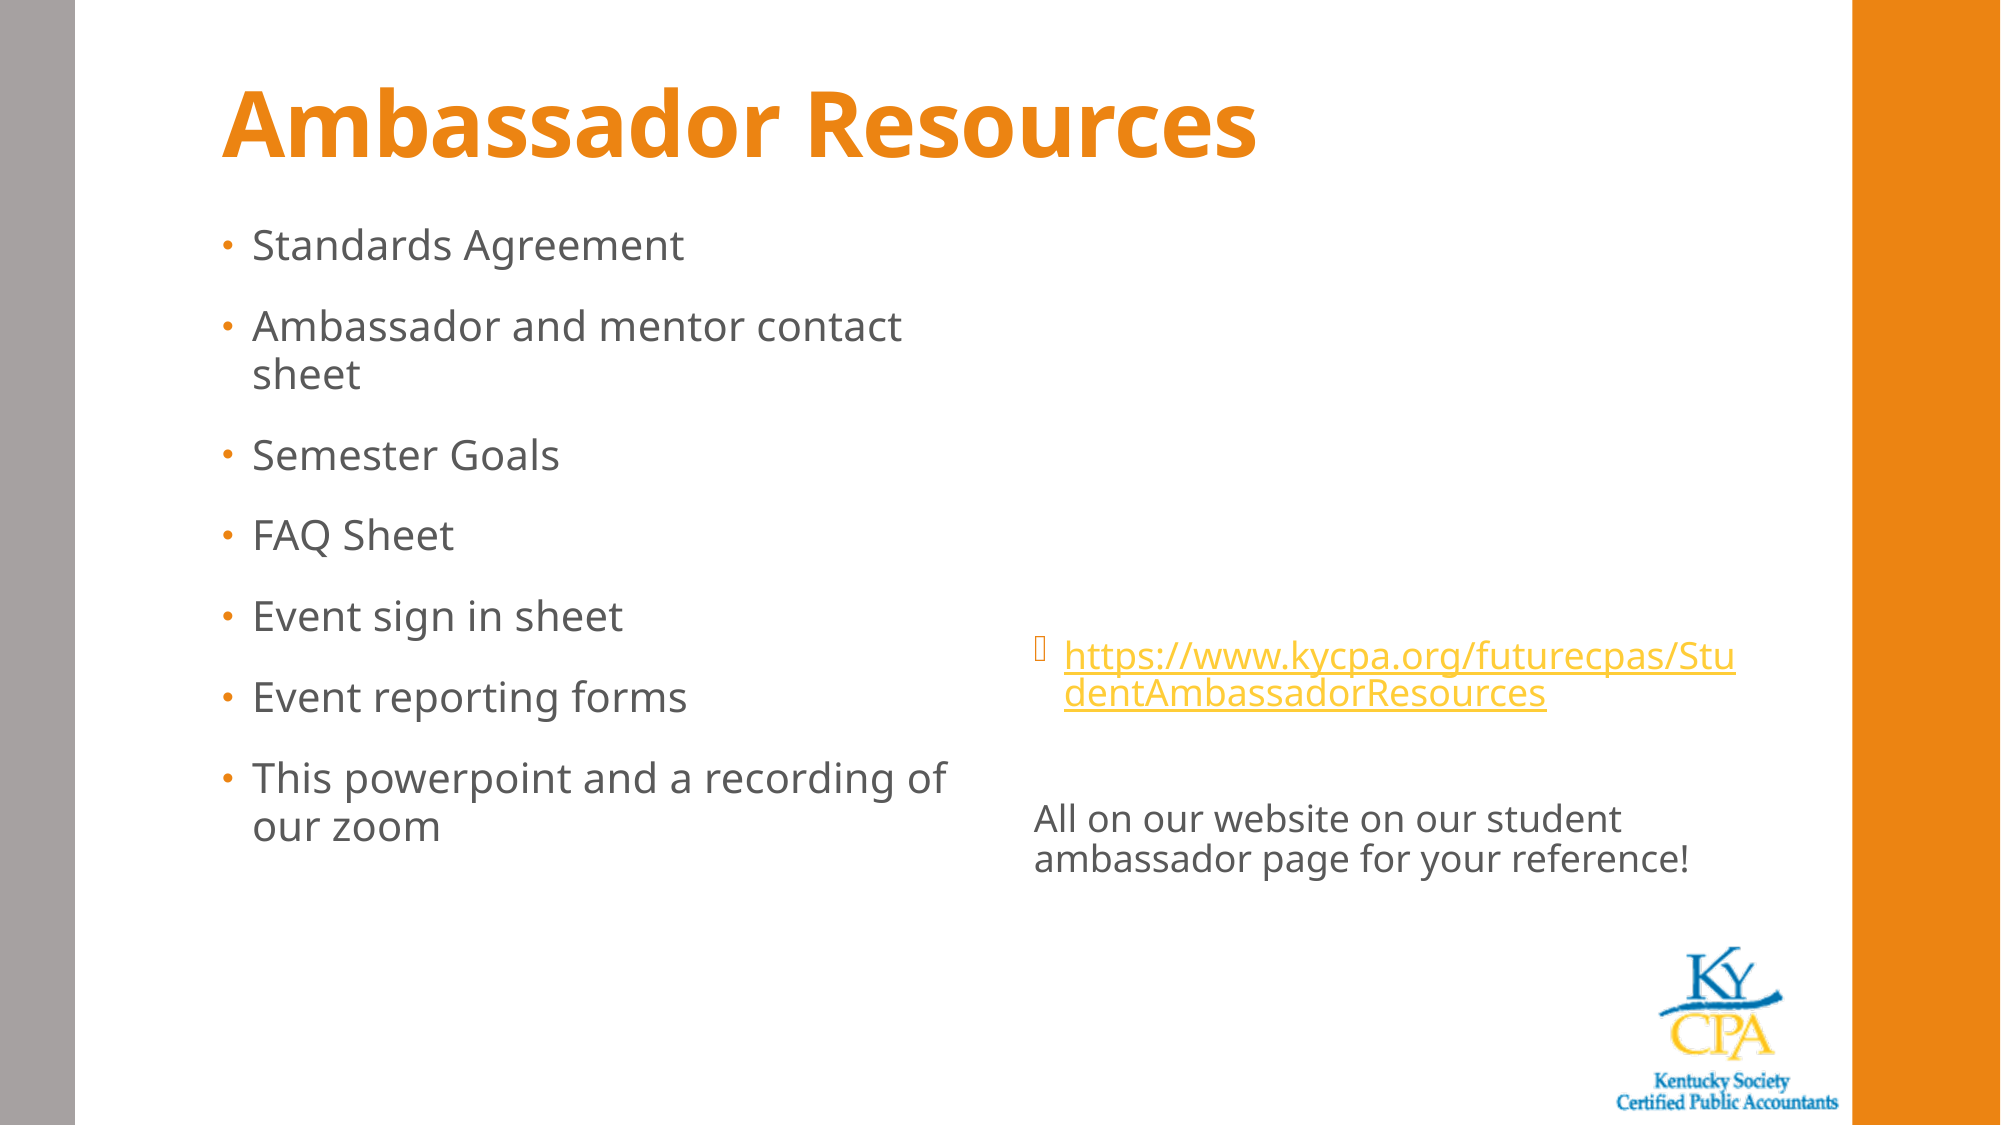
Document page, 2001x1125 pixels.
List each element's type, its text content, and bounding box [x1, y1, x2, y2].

title Ambassador Resources [206, 46, 1385, 185]
picture [1609, 935, 1845, 1117]
list Standards Agreement Ambassador and mentor contact sheet Semester Goals FAQ Sheet Event sign in sheet Event reporting forms This powerpoint and a recording of our zoom https://www.kycpa.org/futurecpas/StudentAmbassadorResources All on our website on our student ambassador page for your reference! [206, 215, 1771, 1044]
